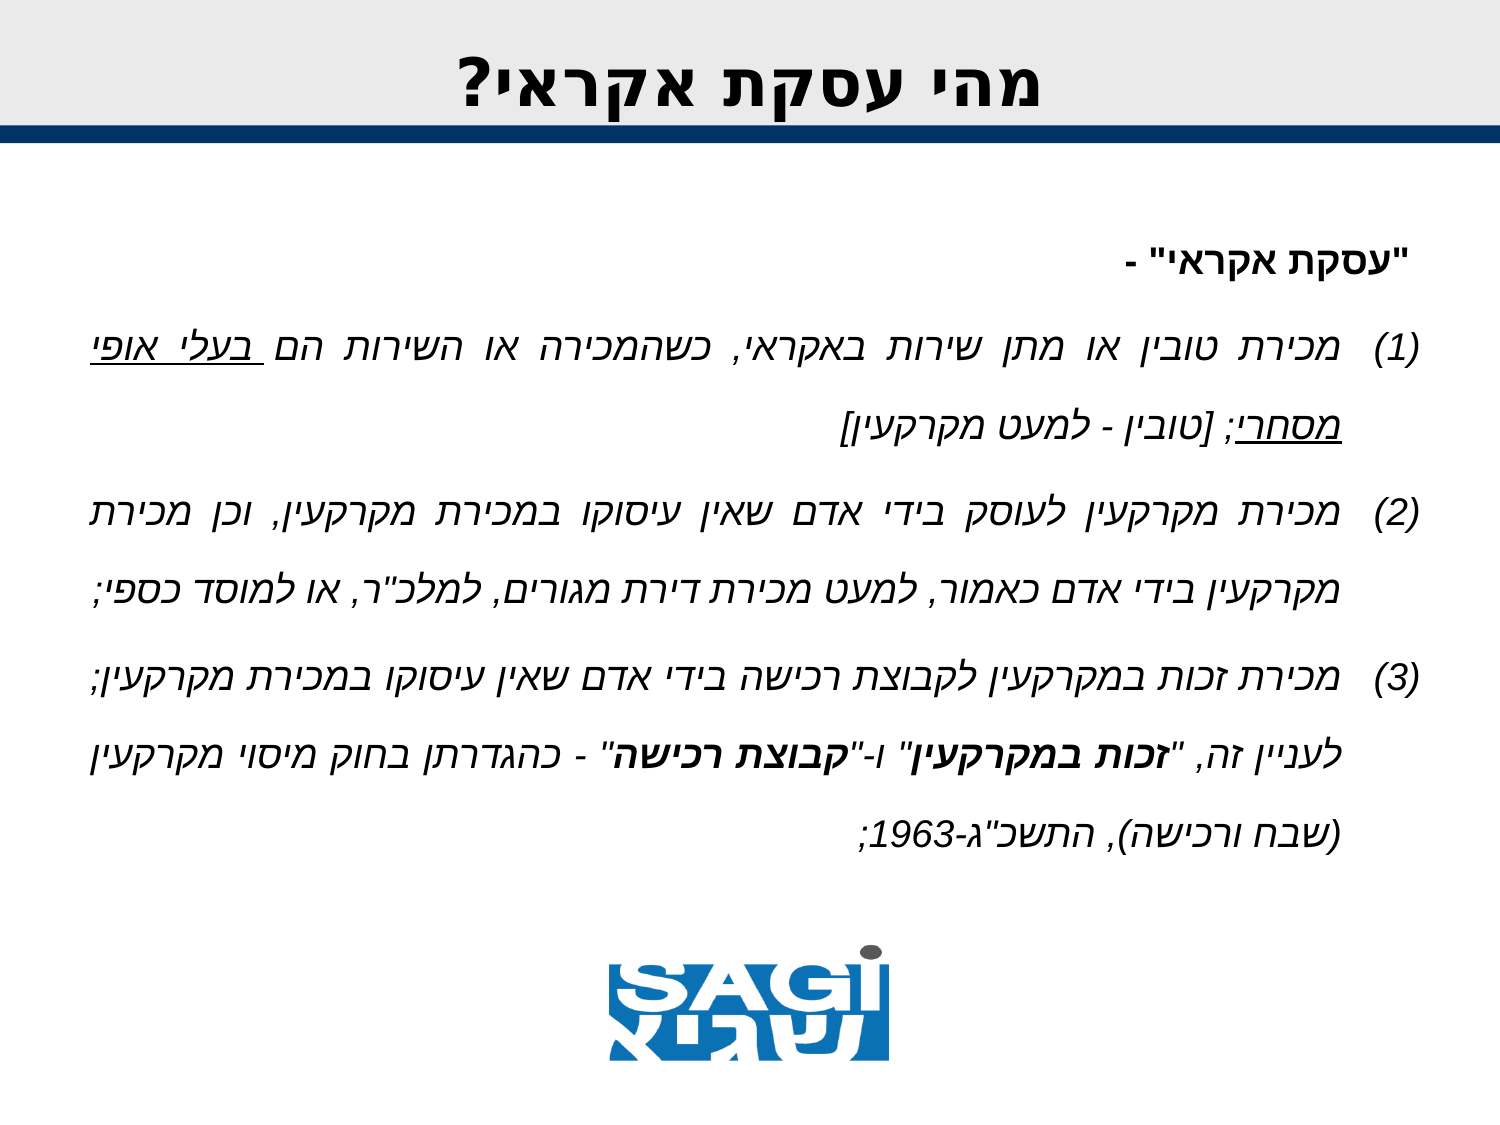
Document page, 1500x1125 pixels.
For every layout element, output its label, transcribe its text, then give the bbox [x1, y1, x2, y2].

list "עסקת אקראי" - מכירת טובין או מתן שירות באקראי, כשהמכירה או השירות הם בעלי אופי מסחרי; [טובין - למעט מקרקעין] מכירת מקרקעין לעוסק בידי אדם שאין עיסוקו במכירת מקרקעין, וכן מכירת מקרקעין בידי אדם כאמור, למעט מכירת דירת מגורים, למלכ"ר, או למוסד כספי; מכירת זכות במקרקעין לקבוצת רכישה בידי אדם שאין עיסוקו במכירת מקרקעין; לעניין זה, "זכות במקרקעין" ו-"קבוצת רכישה" - כהגדרתן בחוק מיסוי מקרקעין (שבח ורכישה), התשכ"ג-1963; [75, 196, 1425, 941]
picture [596, 941, 904, 1063]
title מהי עסקת אקראי? [75, 45, 1425, 114]
